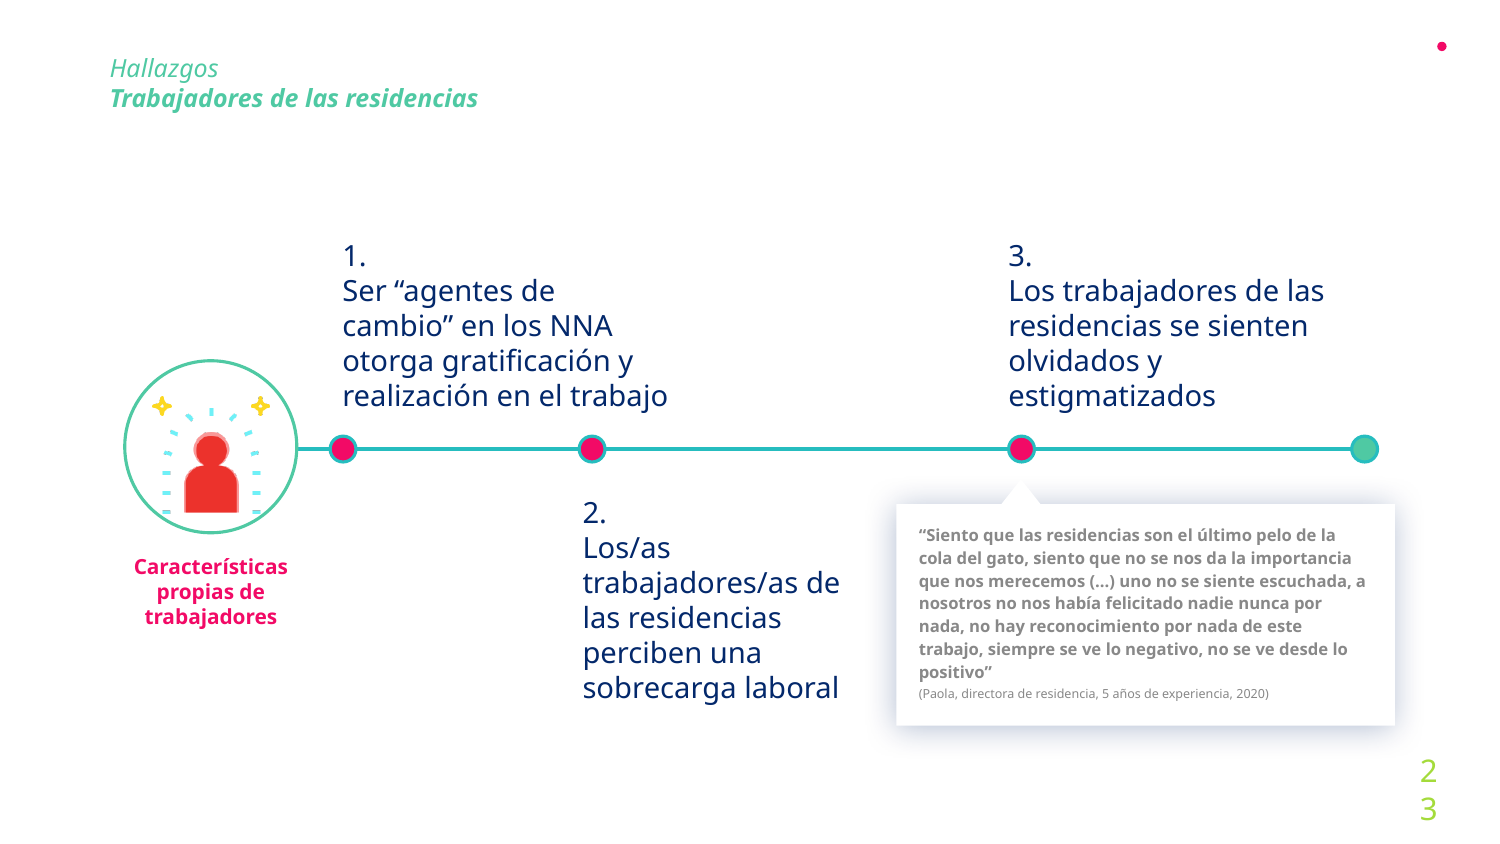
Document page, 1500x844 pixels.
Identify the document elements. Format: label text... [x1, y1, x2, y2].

text_box [124, 360, 297, 505]
text_box [579, 436, 605, 448]
text_box [582, 457, 603, 462]
text_box 2. Los/as trabajadores/as de las residencias perciben una sobrecarga laboral [567, 479, 885, 586]
text_box [332, 457, 354, 462]
picture [152, 396, 270, 514]
text_box [1008, 436, 1035, 448]
text_box [1011, 457, 1032, 462]
text_box [1351, 436, 1378, 462]
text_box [896, 479, 1396, 726]
text_box [1437, 41, 1447, 52]
text_box [330, 436, 356, 448]
text_box 23 [1419, 750, 1456, 791]
text_box Hallazgos Trabajadores de las residencias [94, 37, 625, 102]
text_box [274, 457, 297, 506]
text_box [169, 522, 253, 533]
text_box Características propias de trabajadores [124, 552, 297, 593]
text_box 1. Ser “agentes de cambio” en los NNA otorga gratificación y realización en el trabajo [327, 222, 684, 329]
text_box 3. Los trabajadores de las residencias se sienten olvidados y estigmatizados [993, 222, 1350, 329]
